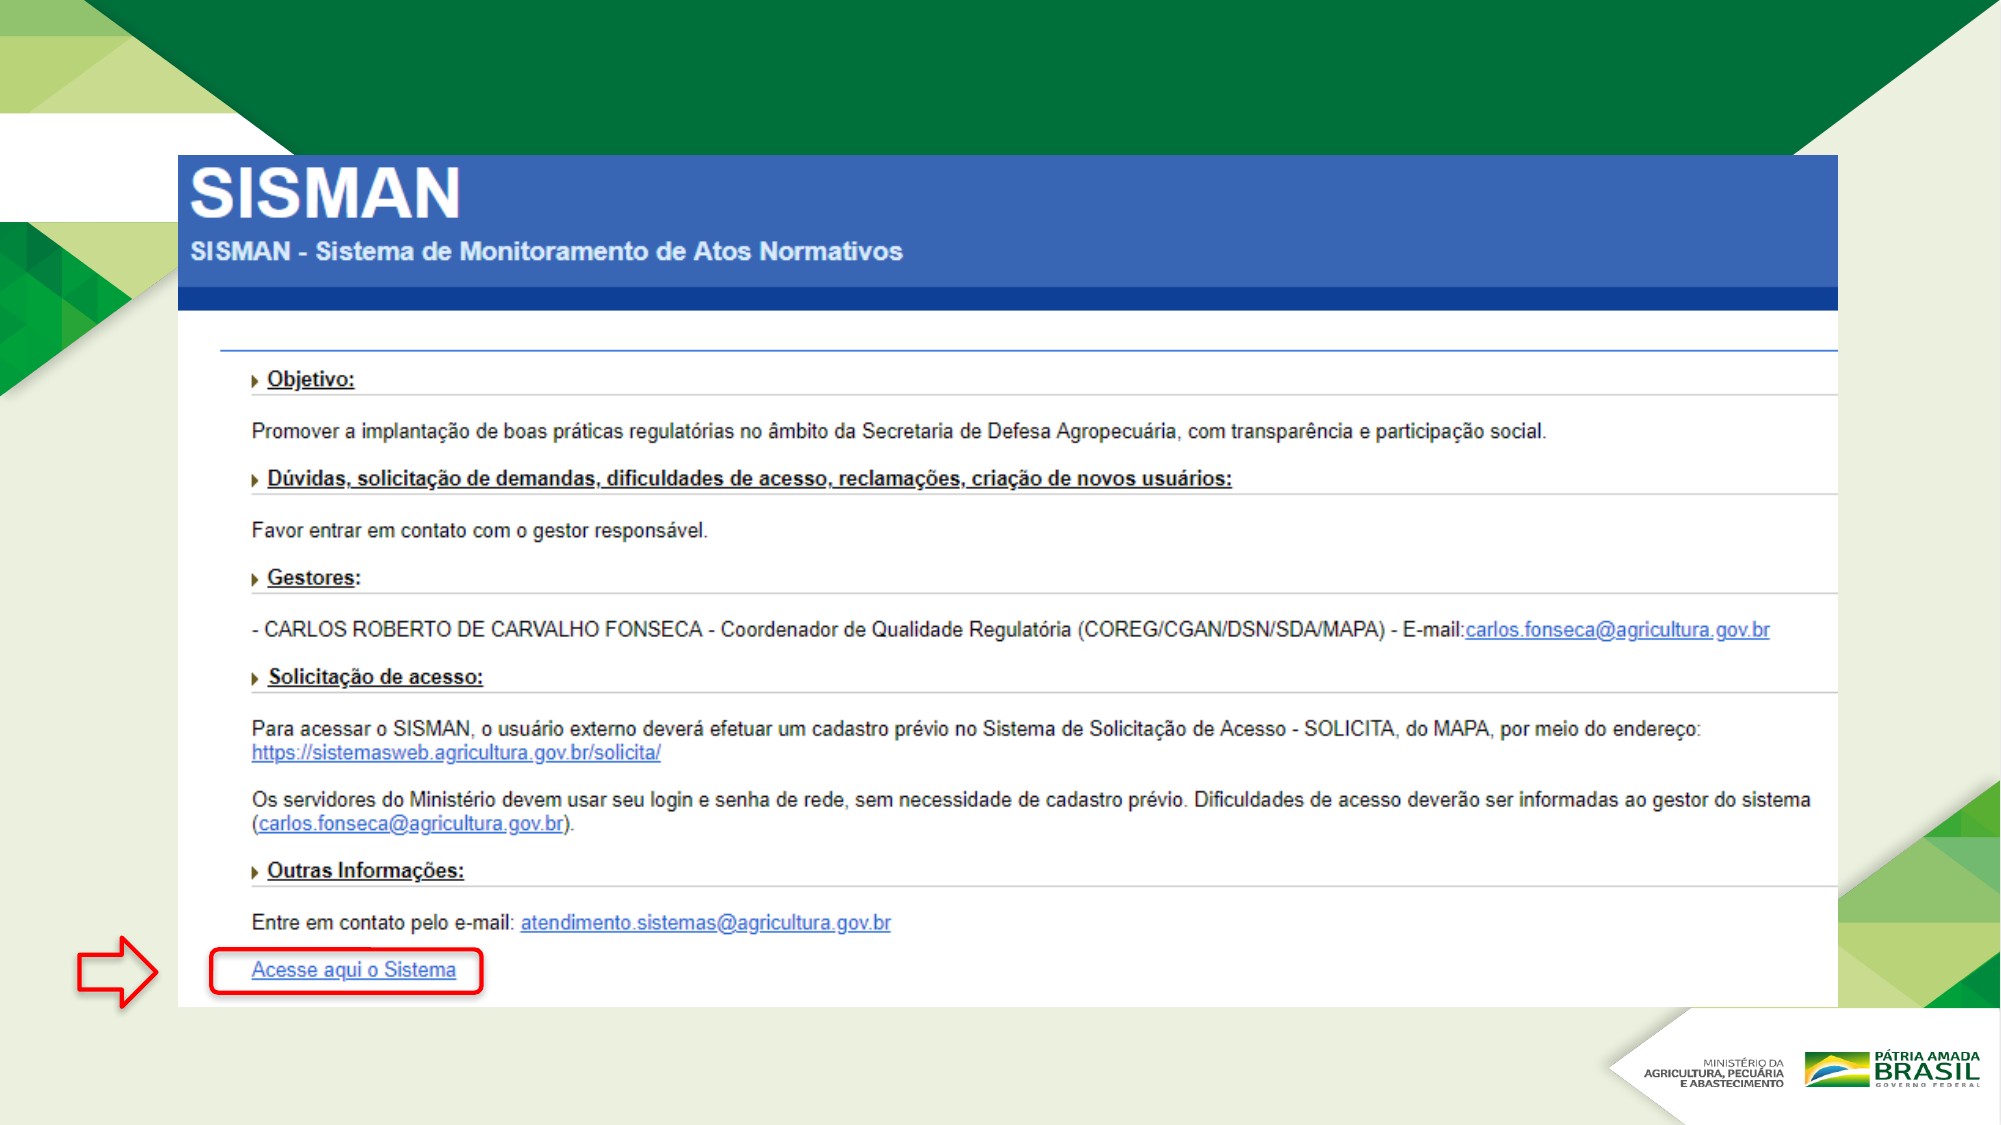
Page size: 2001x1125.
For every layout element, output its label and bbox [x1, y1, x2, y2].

picture [0, 0, 2000, 1125]
text_box [78, 936, 157, 1008]
